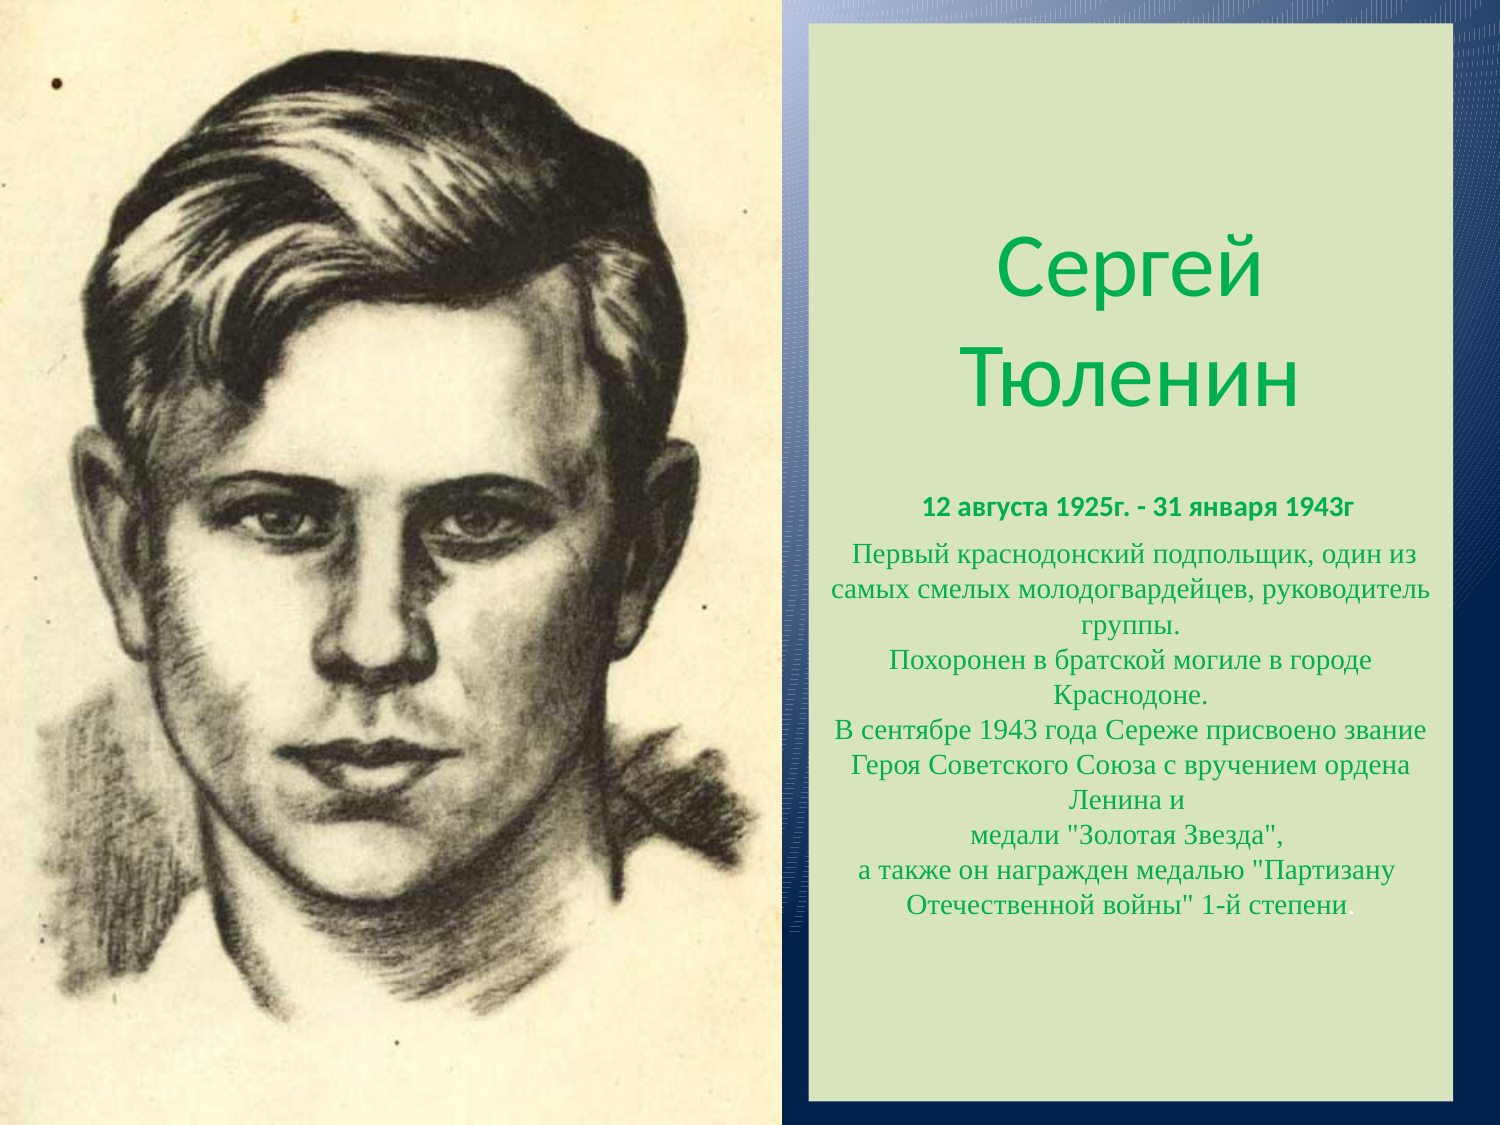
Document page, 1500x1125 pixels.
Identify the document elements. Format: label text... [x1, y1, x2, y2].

title Сергей Тюленин 12 августа 1925г. - 31 января 1943г Первый краснодонский подпольщик, один из самых смелых молодогвардейцев, руководитель группы. Похоронен в братской могиле в городе Краснодоне. В сентябре 1943 года Сереже присвоено звание Героя Советского Союза с вручением ордена Ленина и медали "Золотая Звезда", а также он награжден медалью "Партизану Отечественной войны" 1-й степени. [808, 23, 1454, 1102]
picture [0, 0, 782, 1125]
